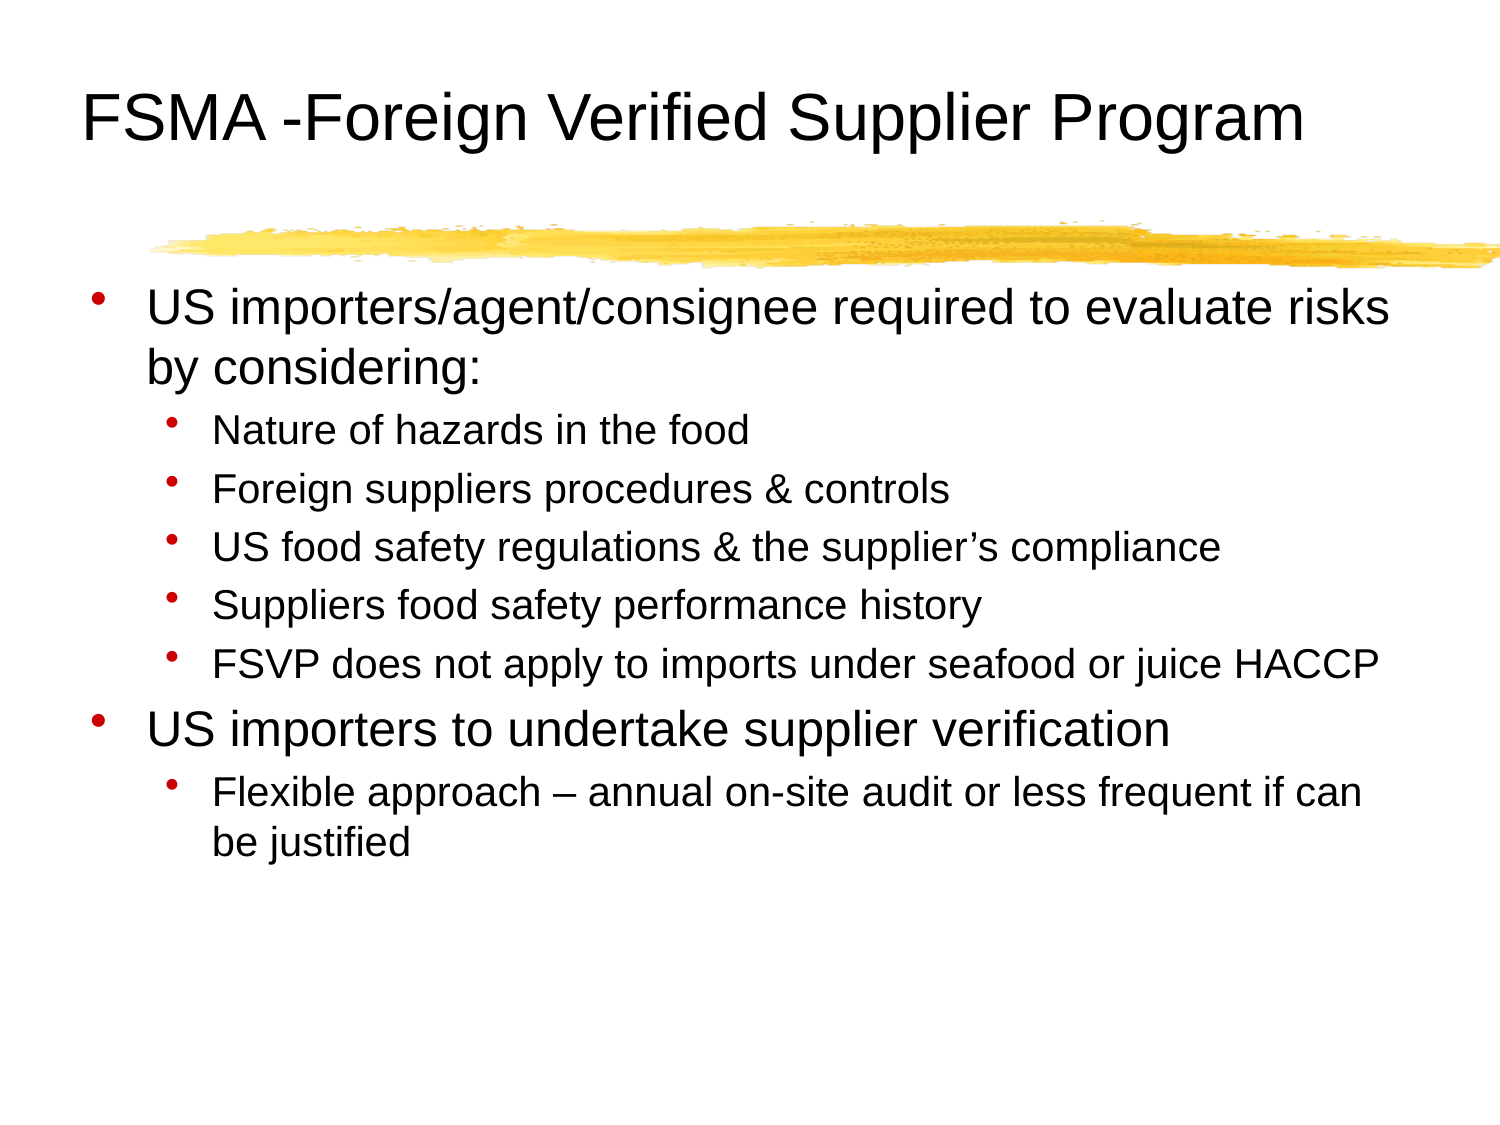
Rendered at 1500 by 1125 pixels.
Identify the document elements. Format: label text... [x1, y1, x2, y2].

title FSMA -Foreign Verified Supplier Program [66, 37, 1424, 161]
picture [150, 215, 1500, 279]
list US importers/agent/consignee required to evaluate risks by considering: Nature of hazards in the food Foreign suppliers procedures & controls US food safety regulations & the supplier’s compliance Suppliers food safety performance history FSVP does not apply to imports under seafood or juice HACCP US importers to undertake supplier verification Flexible approach – annual on-site audit or less frequent if can be justified [75, 267, 1417, 994]
